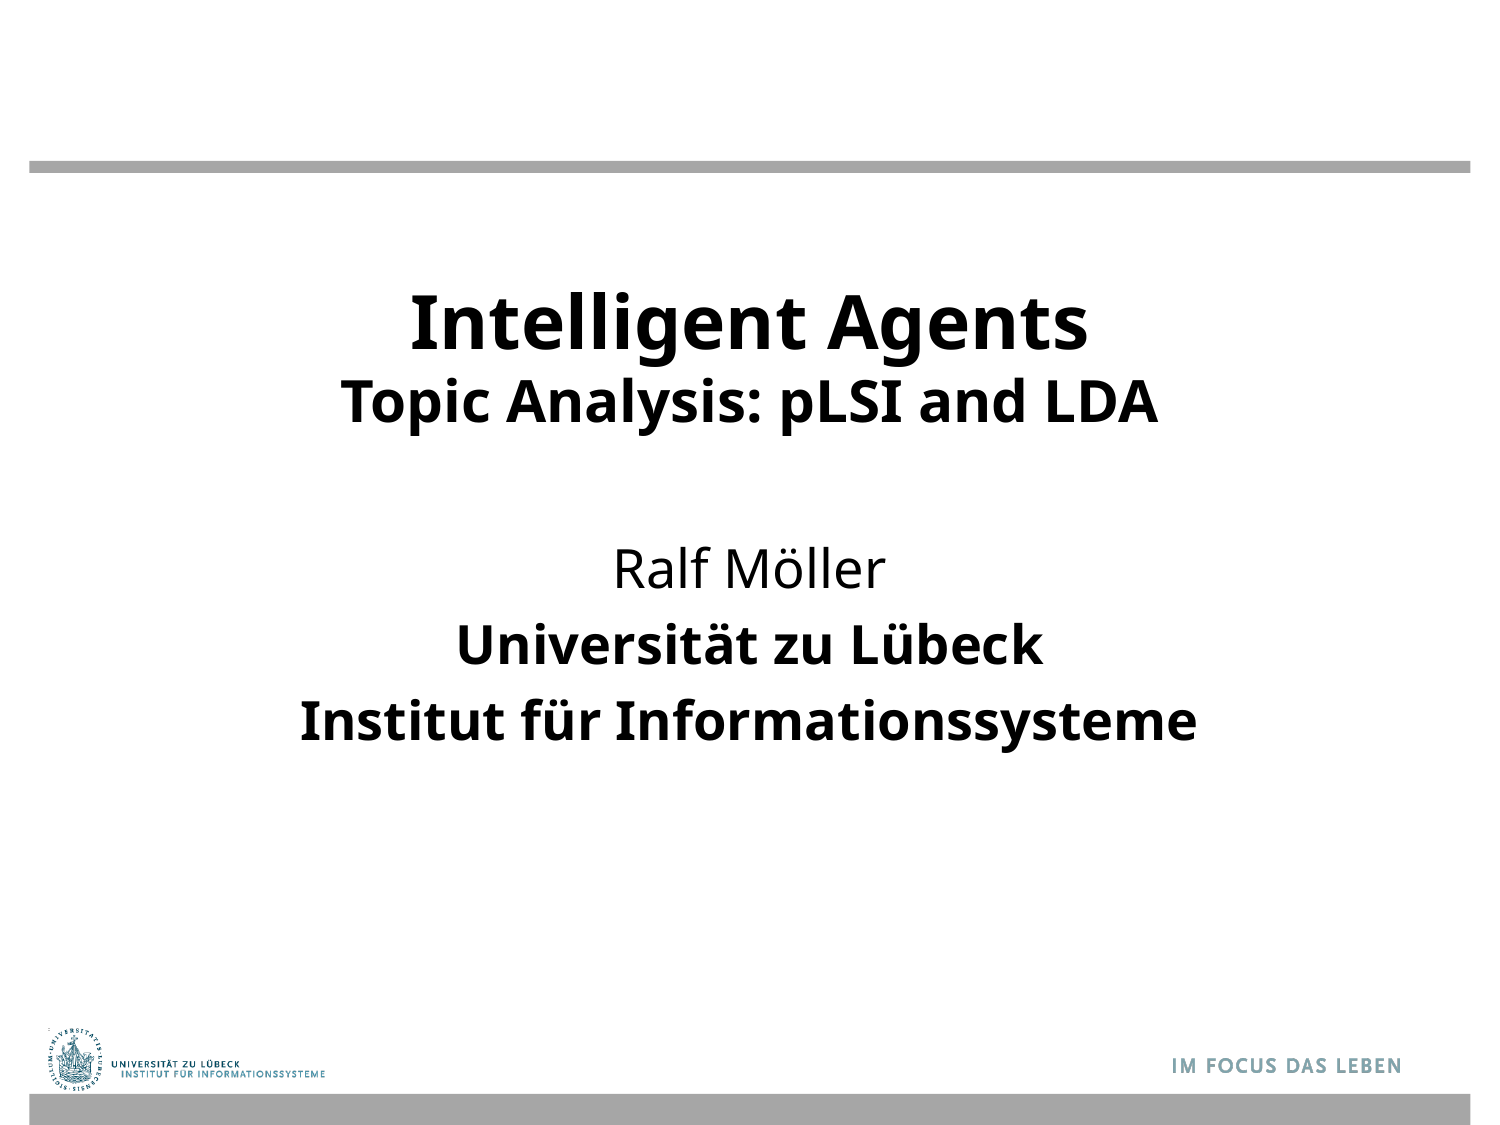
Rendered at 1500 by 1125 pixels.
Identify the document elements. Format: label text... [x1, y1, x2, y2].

title Intelligent Agents Topic Analysis: pLSI and LDA [112, 267, 1388, 468]
subtitle Ralf Möller Universität zu Lübeck Institut für Informationssysteme [225, 527, 1275, 988]
picture [1173, 1058, 1400, 1073]
